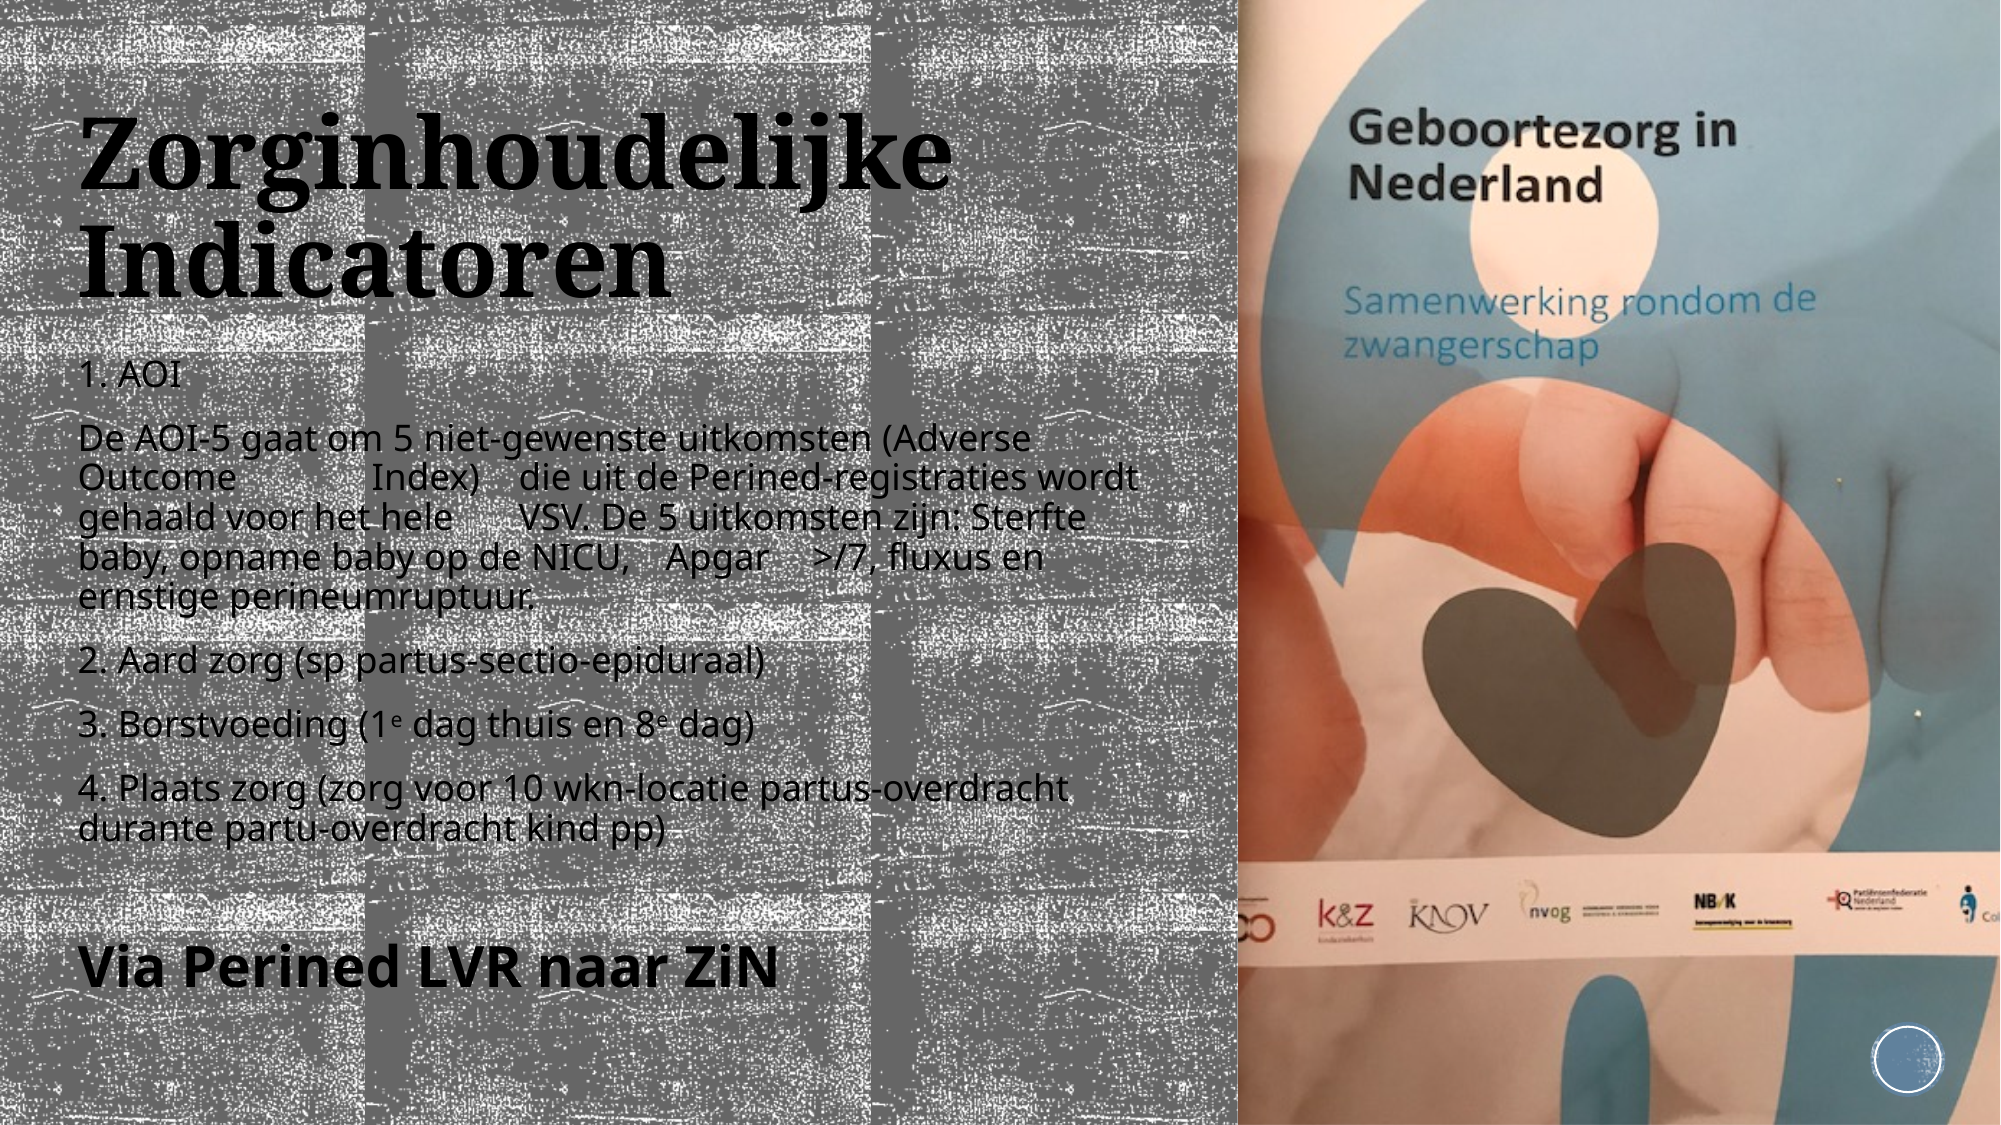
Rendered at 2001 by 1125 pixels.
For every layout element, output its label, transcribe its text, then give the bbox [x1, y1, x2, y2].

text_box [1872, 1024, 1943, 1095]
picture [1057, 0, 2001, 1124]
text_box [0, 0, 1238, 1125]
title Zorginhoudelijke Indicatoren [62, 79, 1238, 348]
list 1. AOI De AOI-5 gaat om 5 niet-gewenste uitkomsten (Adverse Outcome Index) die uit de Perined-registraties wordt gehaald voor het hele VSV. De 5 uitkomsten zijn: Sterfte baby, opname baby op de NICU, Apgar >/7, fluxus en ernstige perineumruptuur. 2. Aard zorg (sp partus-sectio-epiduraal) 3. Borstvoeding (1e dag thuis en 8e dag) 4. Plaats zorg (zorg voor 10 wkn-locatie partus-overdracht durante partu-overdracht kind pp) Via Perined LVR naar ZiN [62, 348, 1169, 1013]
